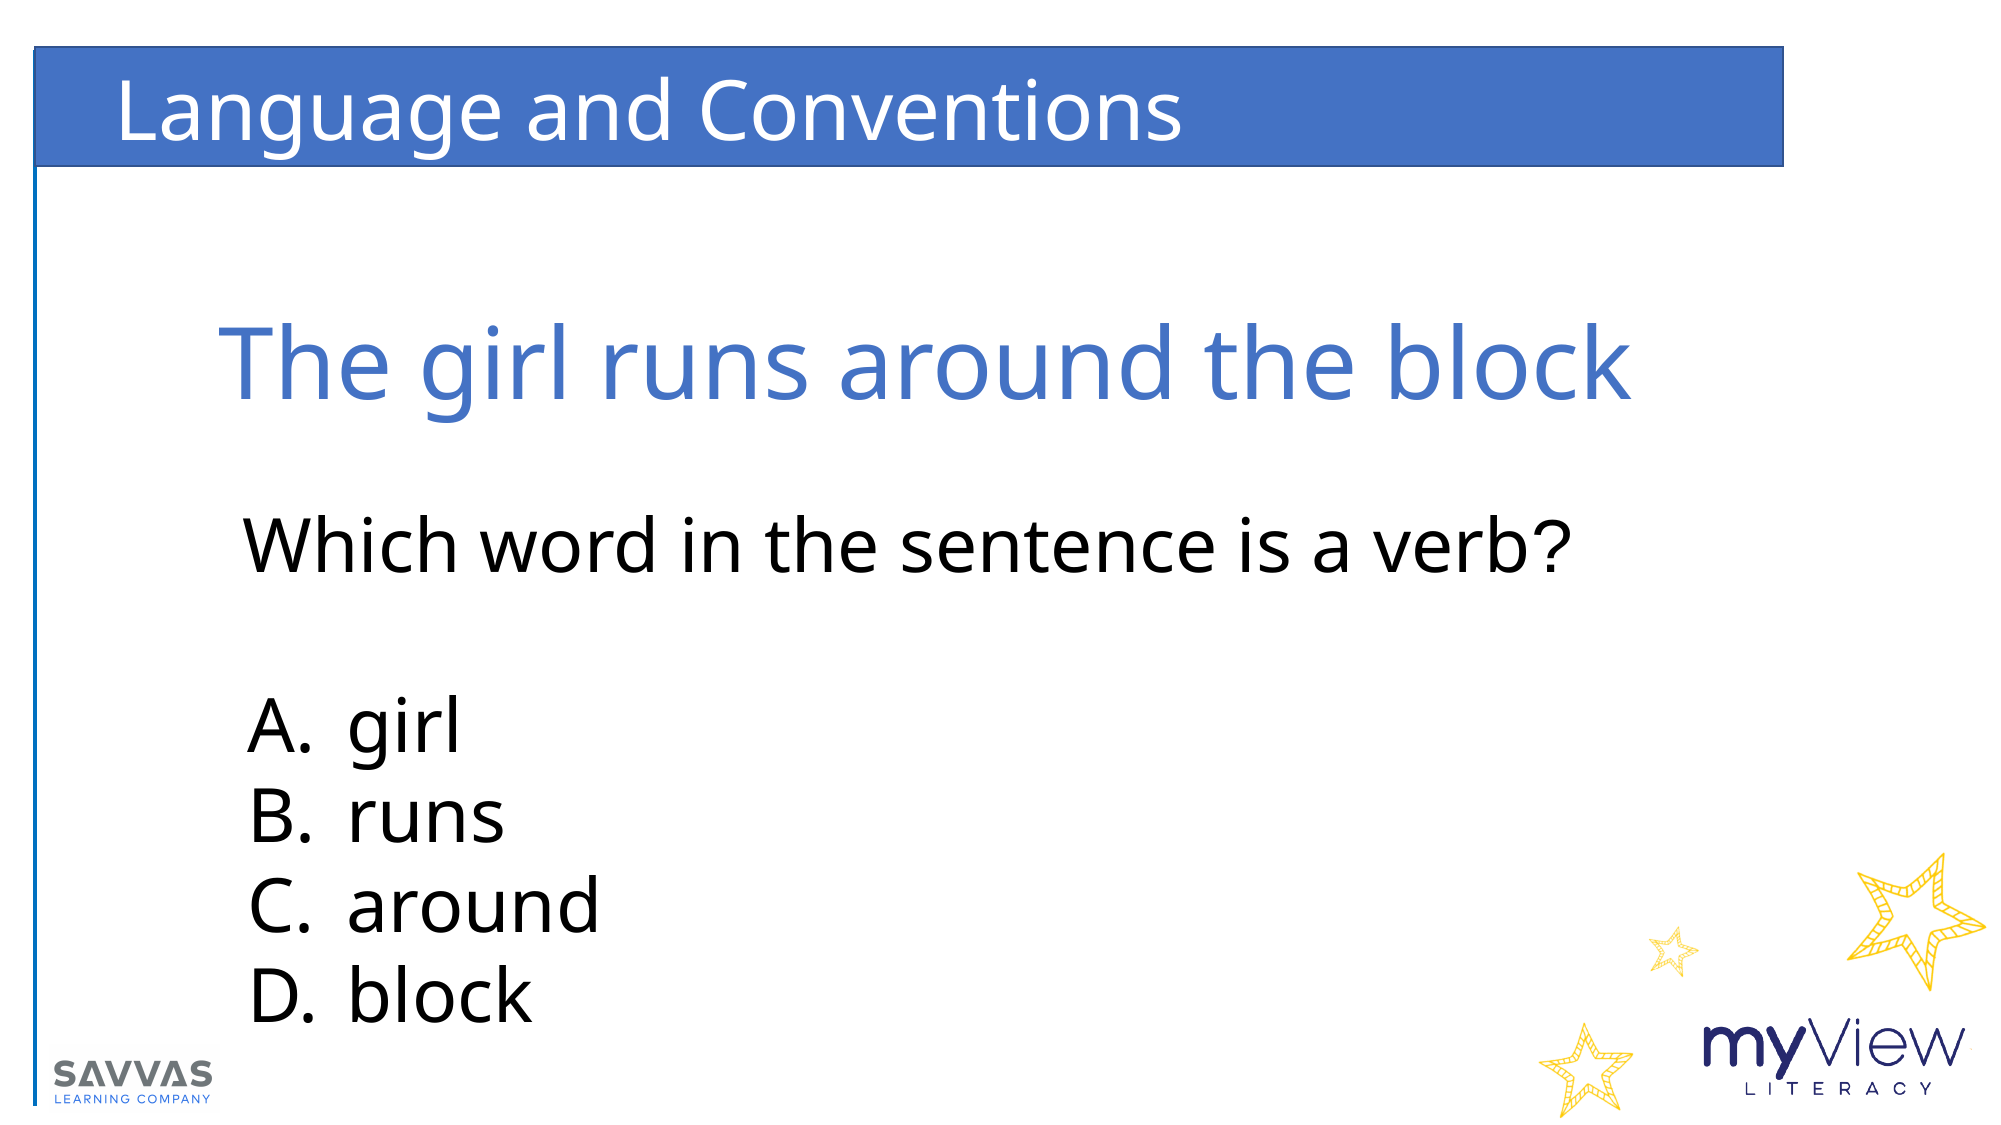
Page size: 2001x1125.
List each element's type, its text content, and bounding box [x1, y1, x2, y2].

text_box Which word in the sentence is a verb? girl runs around block [219, 489, 1784, 1045]
picture [1520, 814, 2000, 1125]
picture [48, 1043, 220, 1113]
text_box Language and Conventions [34, 46, 1784, 167]
text_box The girl runs around the block [203, 291, 1861, 427]
